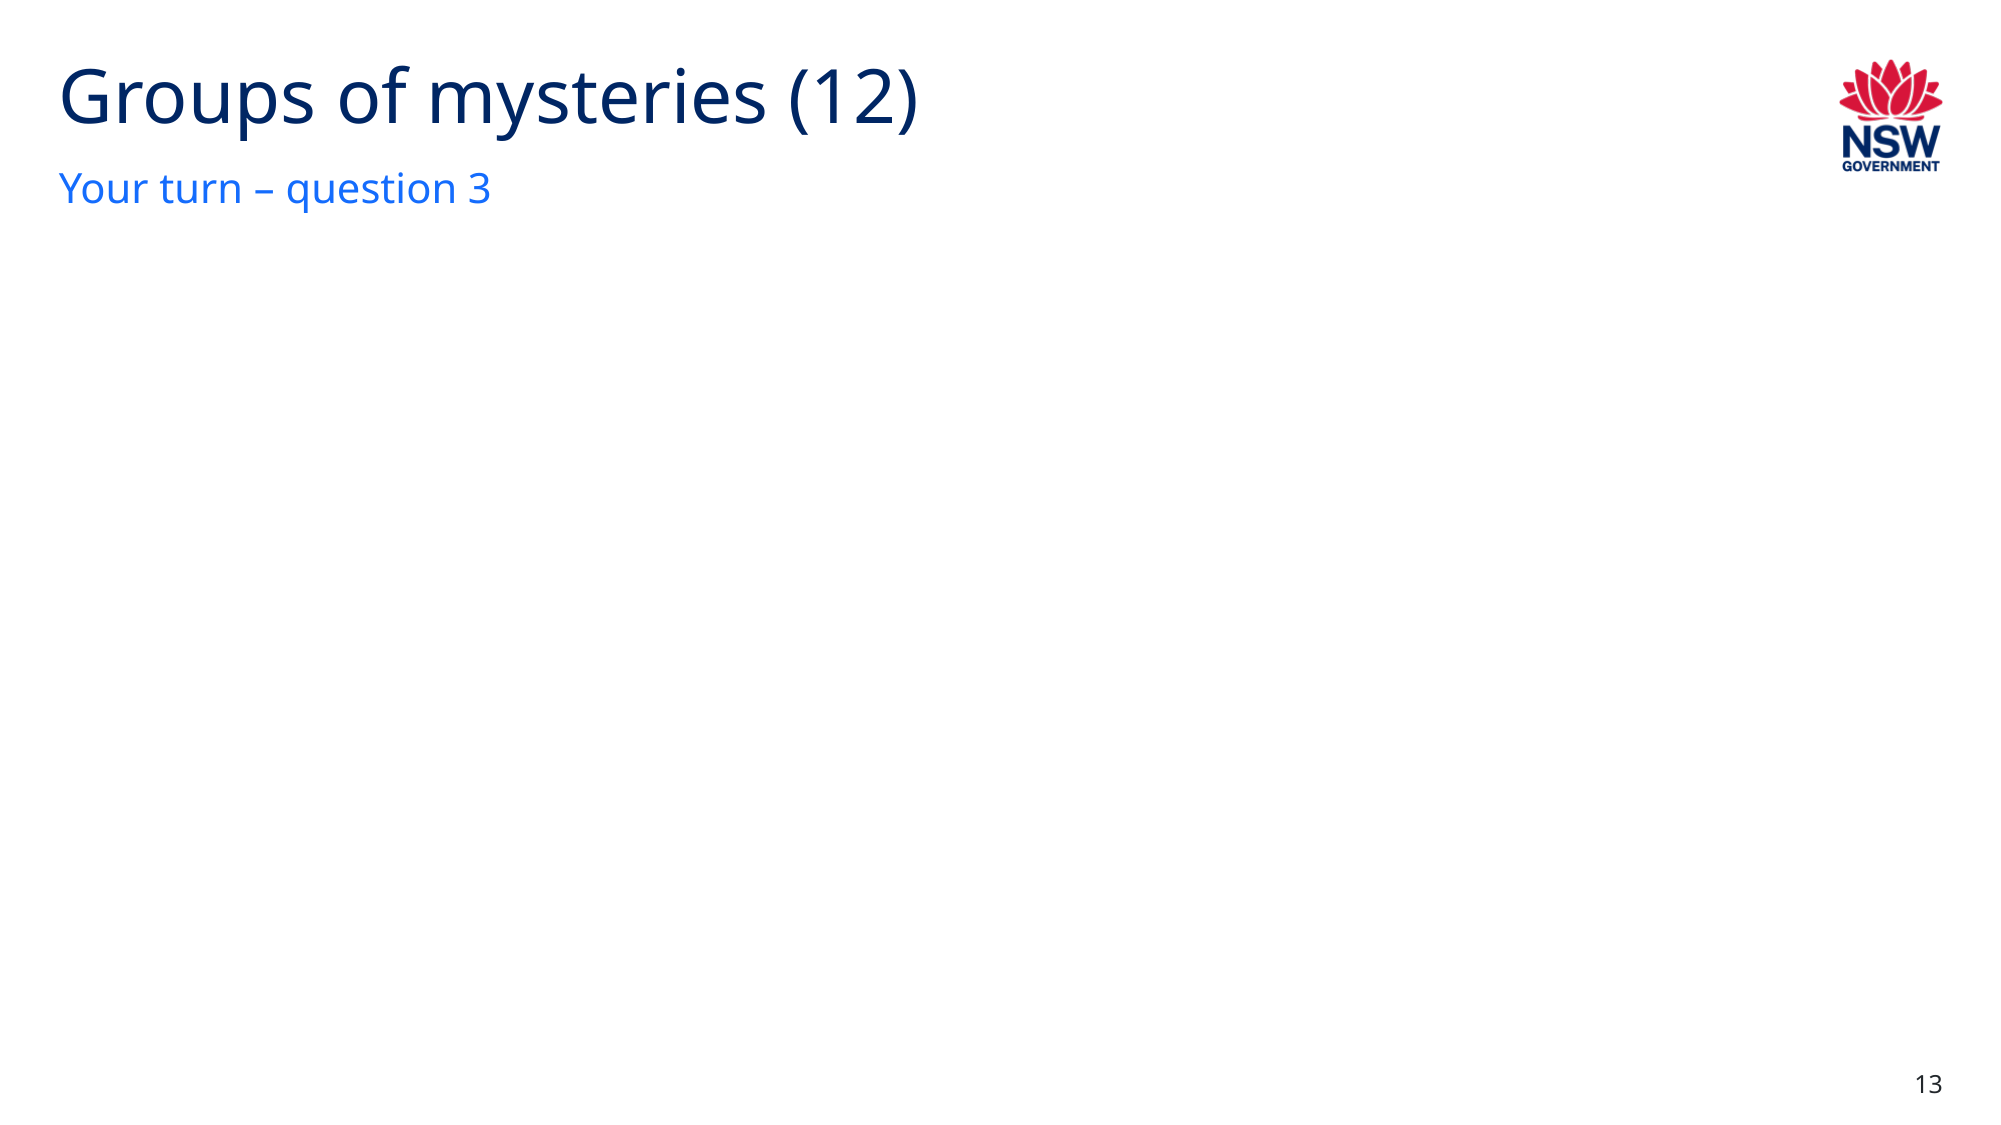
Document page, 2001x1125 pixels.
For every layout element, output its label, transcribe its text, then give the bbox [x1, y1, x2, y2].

picture [1839, 59, 1943, 172]
list Your turn – question 3 [59, 161, 1713, 212]
slide_number 13 [1824, 1068, 1943, 1099]
title Groups of mysteries (12) [59, 59, 1713, 149]
